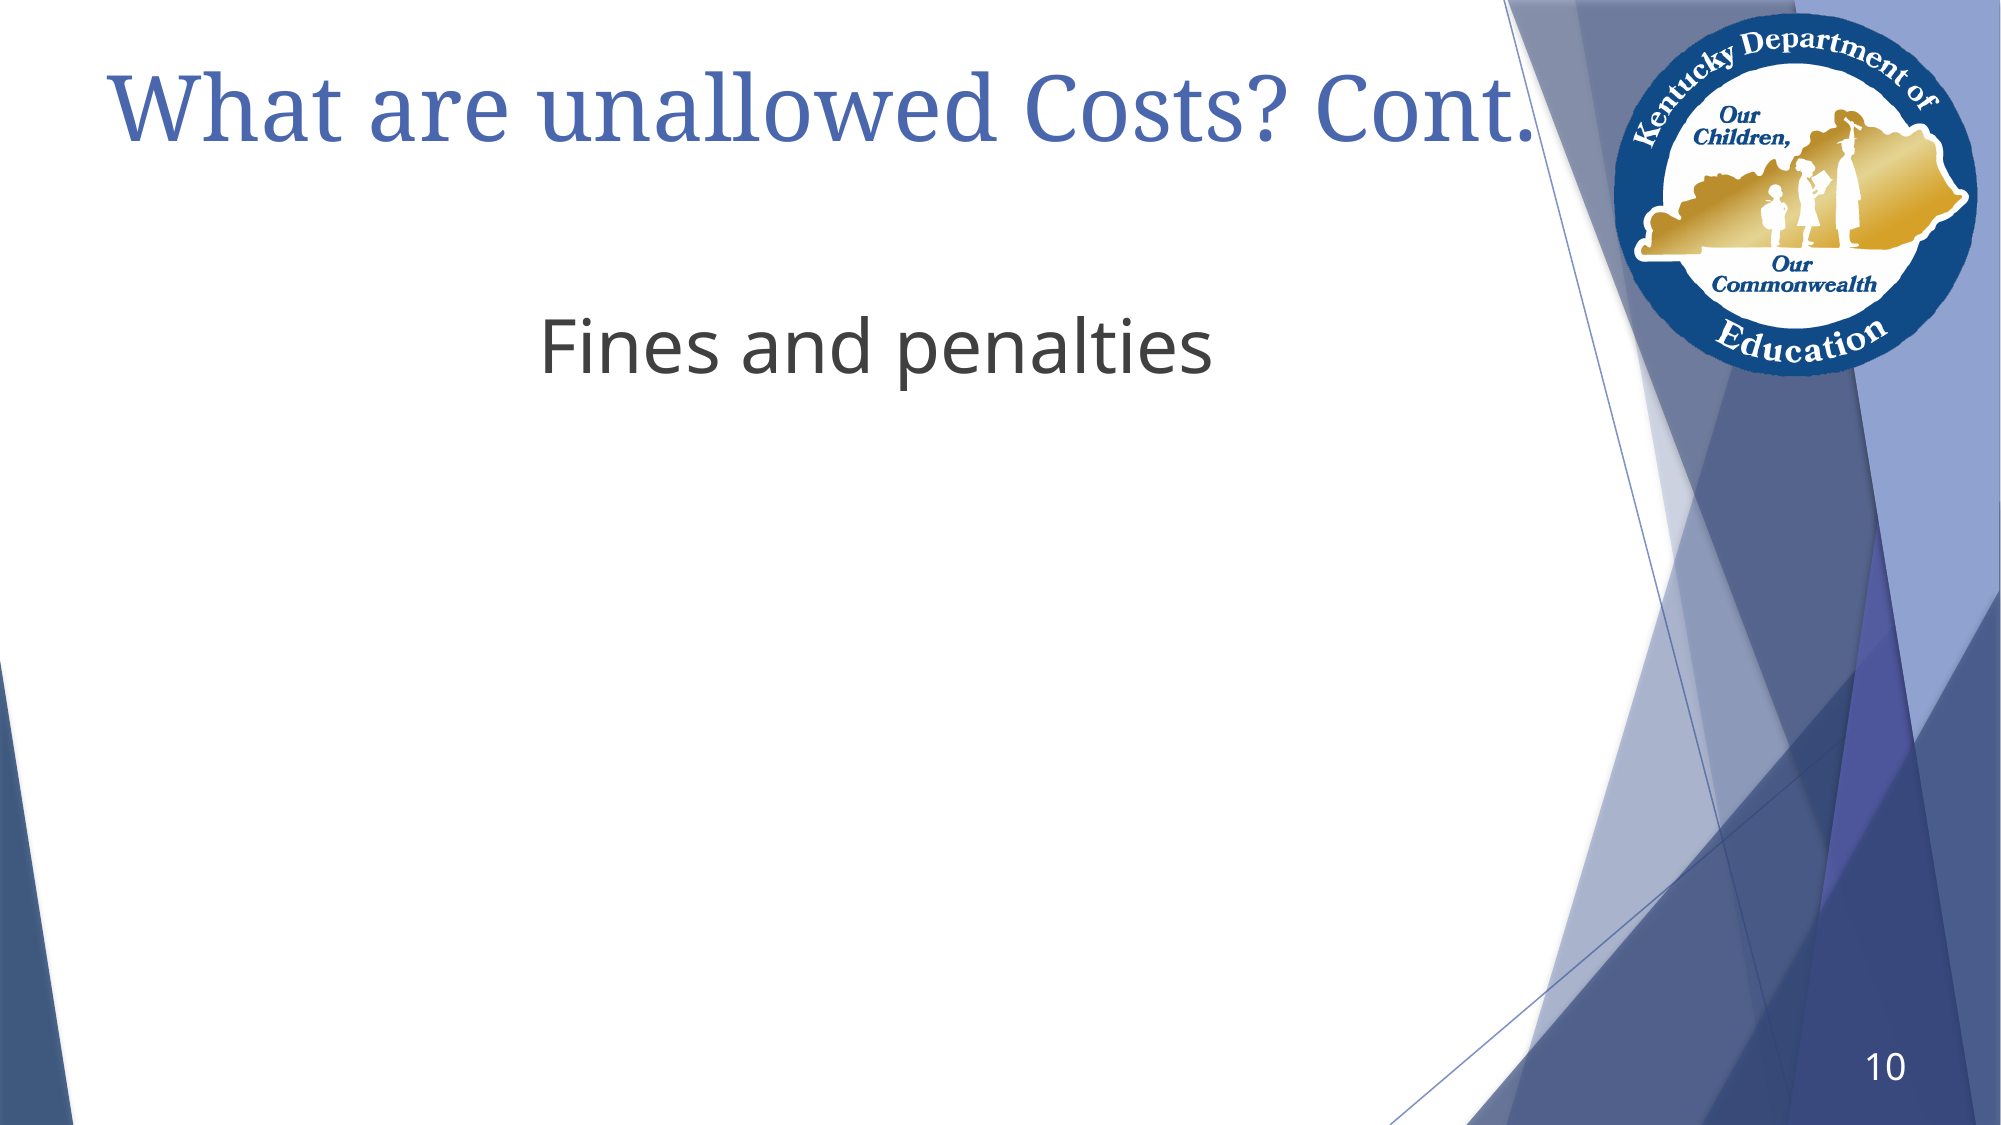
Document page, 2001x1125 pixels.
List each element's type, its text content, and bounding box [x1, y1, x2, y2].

picture [1598, 0, 1989, 390]
list Fines and penalties [91, 290, 1599, 1096]
title What are unallowed Costs? Cont. [91, 42, 1599, 259]
slide_number 10 [1809, 1035, 1922, 1096]
